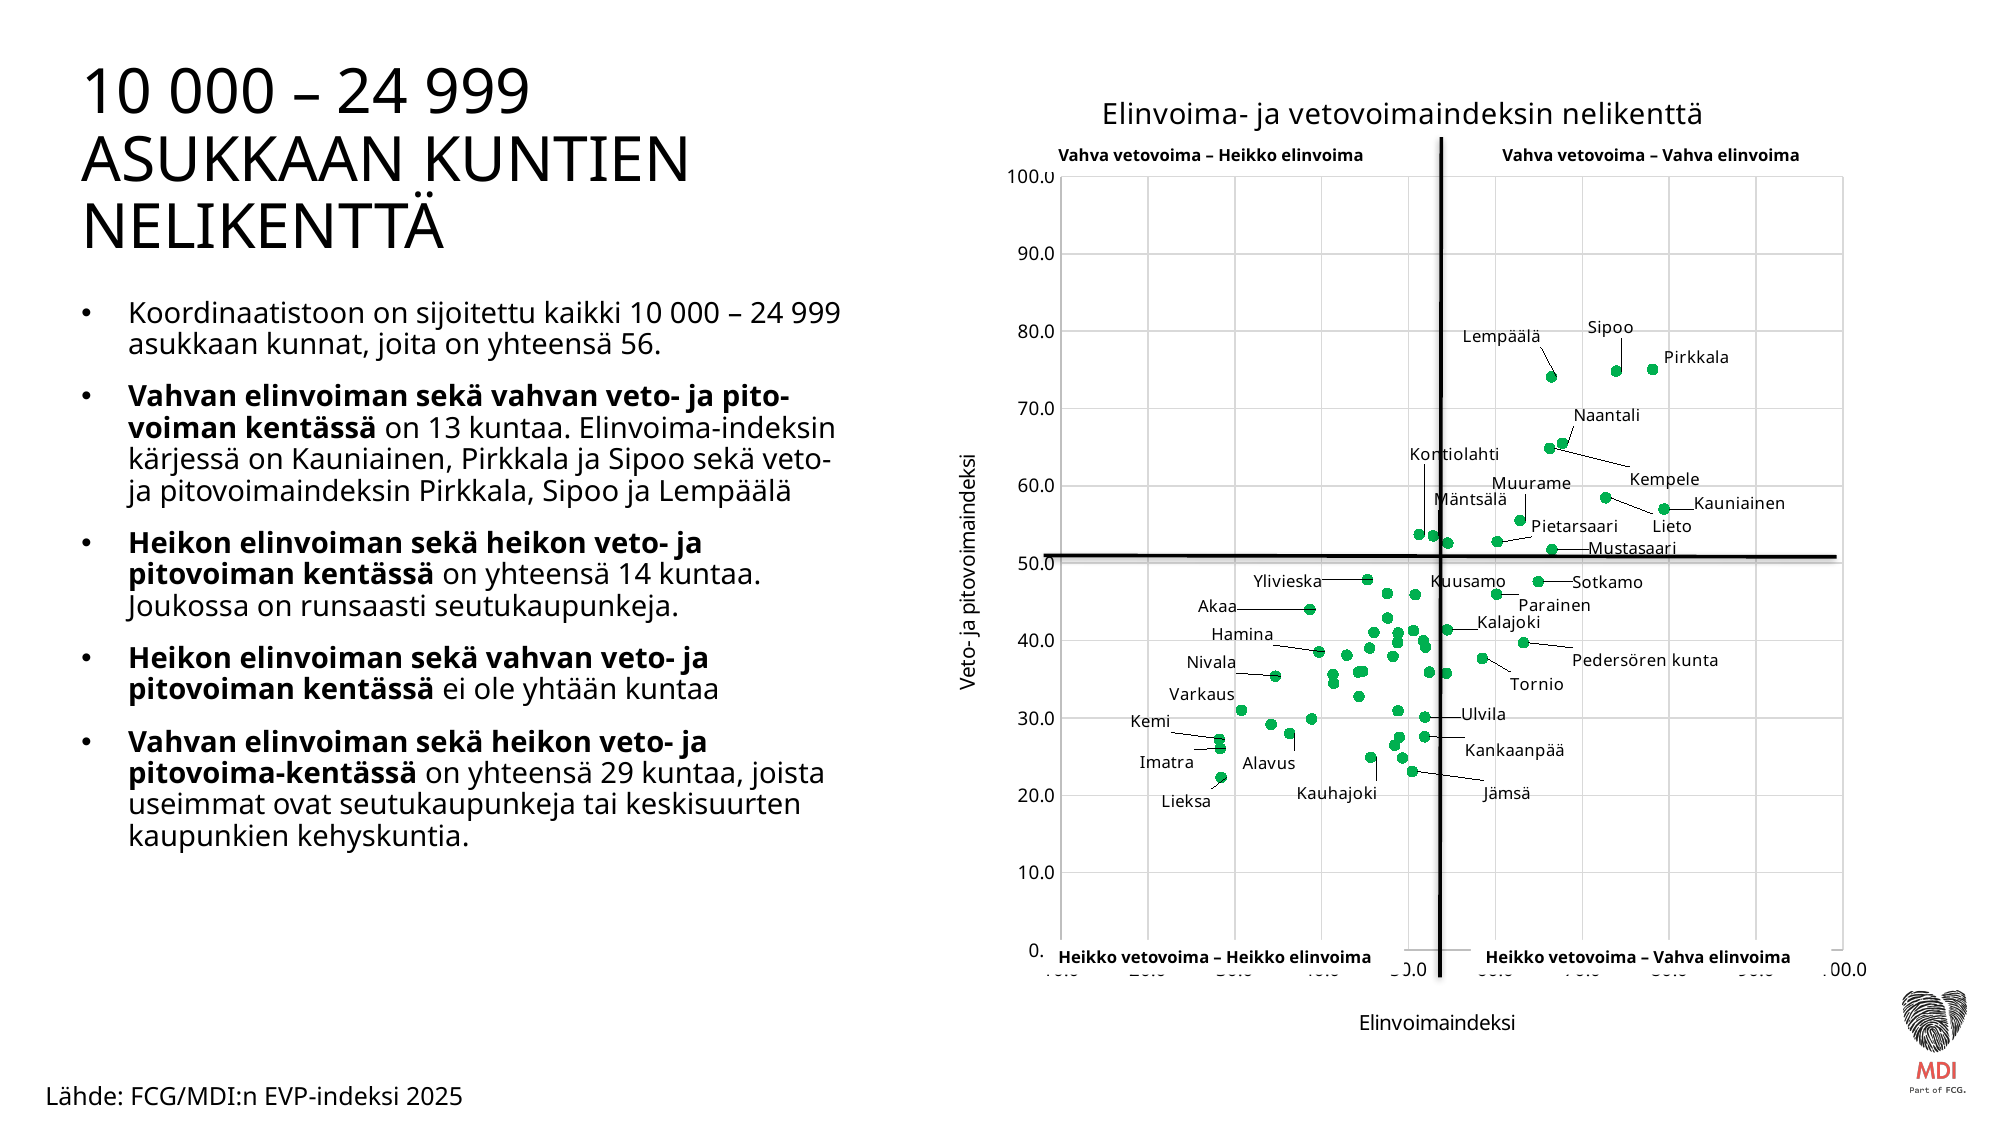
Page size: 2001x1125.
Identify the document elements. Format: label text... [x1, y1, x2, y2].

picture [1902, 990, 1967, 1098]
text_box Koordinaatistoon on sijoitettu kaikki 10 000 – 24 999 asukkaan kunnat, joita on yhteensä 56. Vahvan elinvoiman sekä vahvan veto- ja pito-voiman kentässä on 13 kuntaa. Elinvoima-indeksin kärjessä on Kauniainen, Pirkkala ja Sipoo sekä veto- ja pitovoimaindeksin Pirkkala, Sipoo ja Lempäälä Heikon elinvoiman sekä heikon veto- ja pitovoiman kentässä on yhteensä 14 kuntaa. Joukossa on runsaasti seutukaupunkeja. Heikon elinvoiman sekä vahvan veto- ja pitovoiman kentässä ei ole yhtään kuntaa Vahvan elinvoiman sekä heikon veto- ja pitovoima-kentässä on yhteensä 29 kuntaa, joista useimmat ovat seutukaupunkeja tai keskisuurten kaupunkien kehyskuntia. [66, 290, 878, 993]
text_box Lähde: FCG/MDI:n EVP-indeksi 2025 [30, 1058, 1856, 1119]
text_box 10 000 – 24 999 ASUKKAAN KUNTIEN NELIKENTTÄ [66, 74, 878, 270]
chart [919, 56, 1887, 1069]
